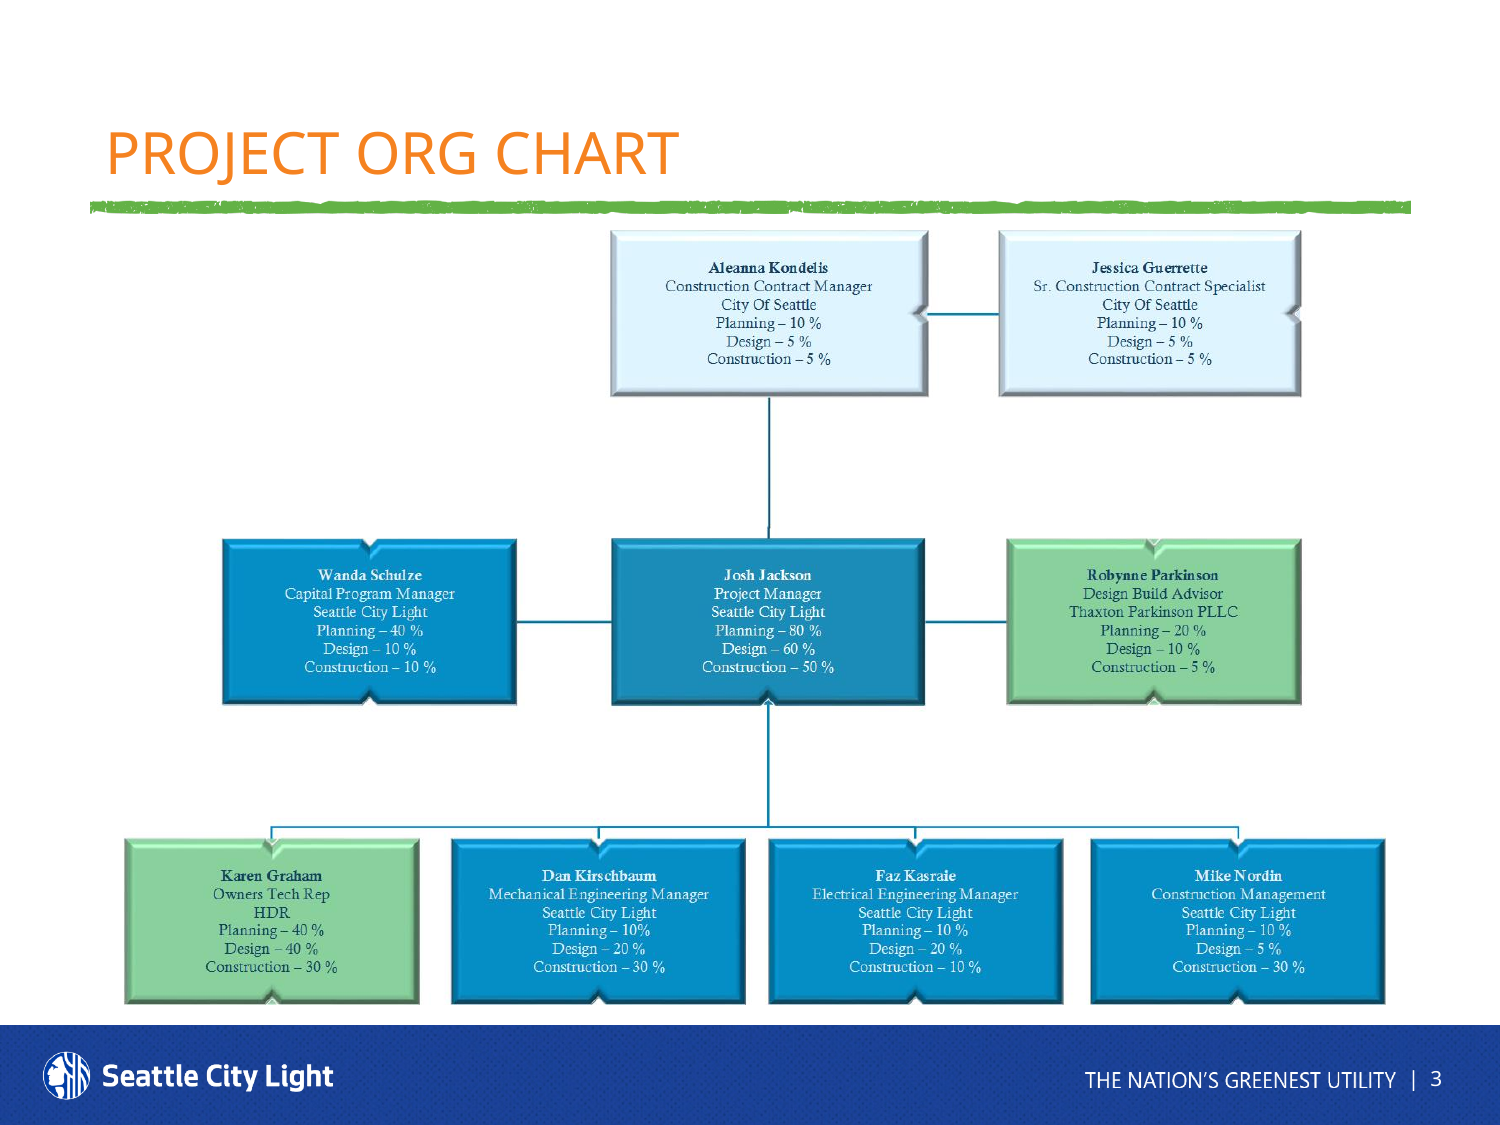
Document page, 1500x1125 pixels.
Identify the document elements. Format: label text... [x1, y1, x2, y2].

picture [90, 200, 1411, 214]
title Project Org Chart [90, 115, 1410, 187]
picture [123, 229, 1386, 1006]
picture [0, 1025, 1500, 1125]
